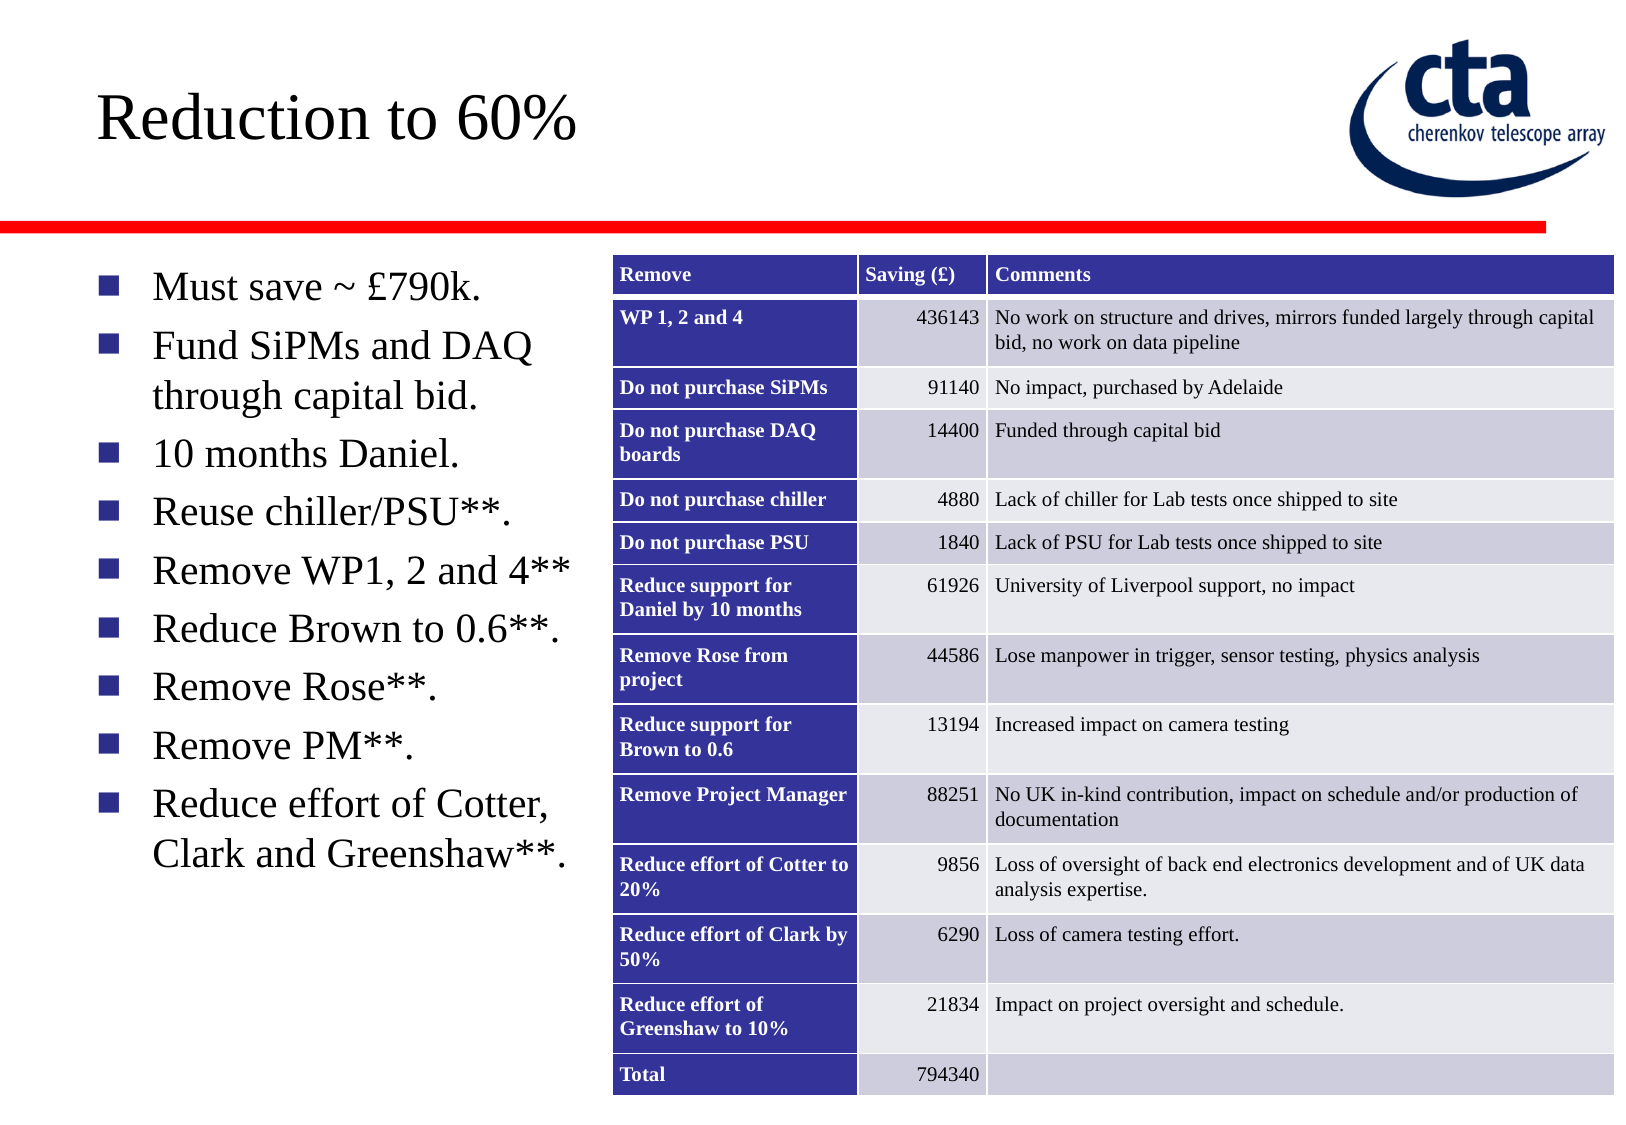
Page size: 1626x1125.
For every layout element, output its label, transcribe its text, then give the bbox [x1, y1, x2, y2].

table_cell Loss of camera testing effort. [988, 915, 1614, 983]
table_cell Reduce support for Brown to 0.6 [613, 705, 857, 773]
table_cell Total [613, 1054, 857, 1095]
picture [1310, 12, 1625, 219]
table_cell [988, 1054, 1614, 1095]
table_header Saving (£) [859, 255, 986, 294]
table_cell 794340 [859, 1054, 986, 1095]
table_cell Do not purchase DAQ boards [613, 410, 857, 478]
table_cell Funded through capital bid [988, 410, 1614, 478]
table_cell 436143 [859, 300, 986, 366]
table_cell 61926 [859, 565, 986, 633]
table_cell Do not purchase PSU [613, 523, 857, 564]
table_cell 9856 [859, 845, 986, 913]
table_cell University of Liverpool support, no impact [988, 565, 1614, 633]
table_cell Do not purchase SiPMs [613, 368, 857, 408]
table_cell Impact on project oversight and schedule. [988, 984, 1614, 1053]
table_cell 13194 [859, 705, 986, 773]
table_cell Remove Rose from project [613, 635, 857, 703]
table_cell 6290 [859, 915, 986, 983]
list Must save ~ £790k. Fund SiPMs and DAQ through capital bid. 10 months Daniel. Reuse chiller/PSU**. Remove WP1, 2 and 4** Reduce Brown to 0.6**. Remove Rose**. Remove PM**. Reduce effort of Cotter, Clark and Greenshaw**. [80, 251, 637, 1095]
table_cell No impact, purchased by Adelaide [988, 368, 1614, 408]
table_header Remove [613, 255, 857, 294]
table_cell WP 1, 2 and 4 [613, 300, 857, 366]
table_cell 14400 [859, 410, 986, 478]
table_cell Reduce effort of Clark by 50% [613, 915, 857, 983]
table_cell Loss of oversight of back end electronics development and of UK data analysis expertise. [988, 845, 1614, 913]
table_cell 88251 [859, 775, 986, 843]
table_cell Remove Project Manager [613, 775, 857, 843]
table_cell 1840 [859, 523, 986, 564]
table_cell Lack of chiller for Lab tests once shipped to site [988, 480, 1614, 521]
table_cell Reduce effort of Greenshaw to 10% [613, 984, 857, 1053]
title Reduction to 60% [80, 18, 1544, 207]
table_cell Reduce support for Daniel by 10 months [613, 565, 857, 633]
table_header Comments [988, 255, 1614, 294]
table_cell 21834 [859, 984, 986, 1053]
table_cell 4880 [859, 480, 986, 521]
table_cell Lack of PSU for Lab tests once shipped to site [988, 523, 1614, 564]
table_cell 44586 [859, 635, 986, 703]
table_cell Lose manpower in trigger, sensor testing, physics analysis [988, 635, 1614, 703]
table_cell No work on structure and drives, mirrors funded largely through capital bid, no work on data pipeline [988, 300, 1614, 366]
table_cell Increased impact on camera testing [988, 705, 1614, 773]
table_cell No UK in-kind contribution, impact on schedule and/or production of documentation [988, 775, 1614, 843]
table_cell Reduce effort of Cotter to 20% [613, 845, 857, 913]
table_cell 91140 [859, 368, 986, 408]
table_cell Do not purchase chiller [613, 480, 857, 521]
